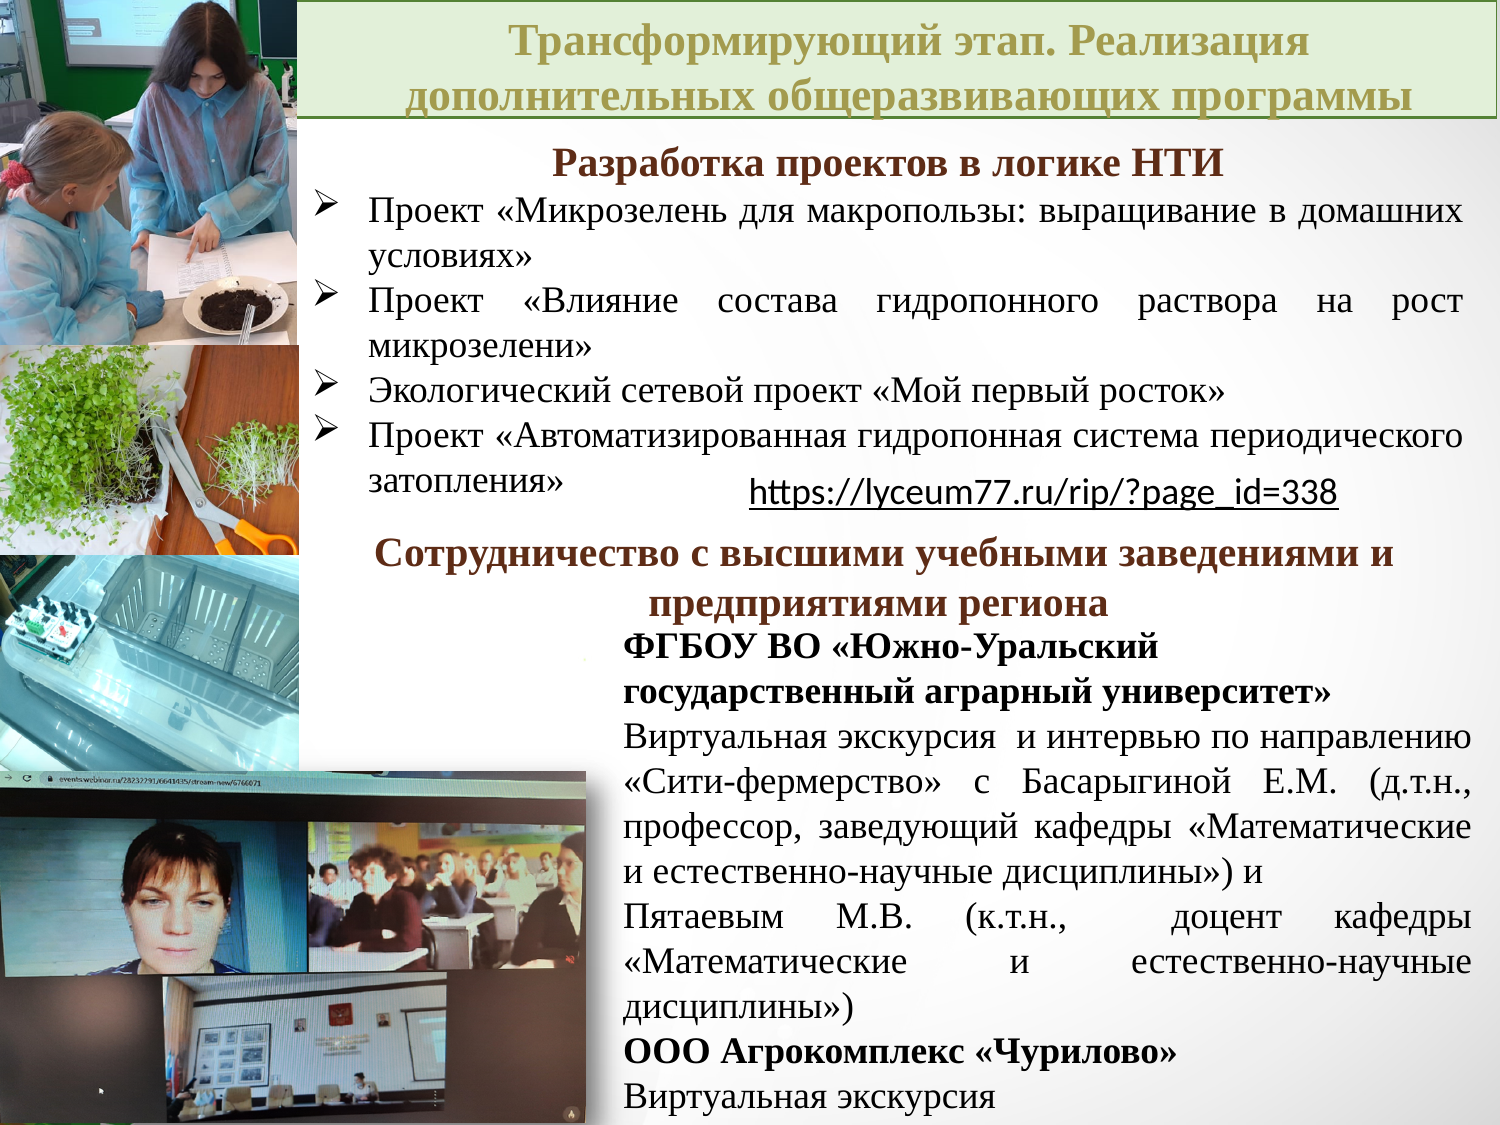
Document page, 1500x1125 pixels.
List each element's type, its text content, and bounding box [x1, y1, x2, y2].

text_box Разработка проектов в логике НТИ Проект «Микрозелень для макропользы: выращивание в домашних условиях» Проект «Влияние состава гидропонного раствора на рост микрозелени» Экологический сетевой проект «Мой первый росток» Проект «Автоматизированная гидропонная система периодического затопления» [305, 129, 1480, 583]
text_box Сотрудничество с высшими учебными заведениями и предприятиями региона [308, 516, 1472, 632]
text_box ФГБОУ ВО «Южно-Уральский государственный аграрный университет» Виртуальная экскурсия и интервью по направлению «Сити-фермерство» с Басарыгиной Е.М. (д.т.н., профессор, заведующий кафедры «Математические и естественно-научные дисциплины») и Пятаевым М.В. (к.т.н., доцент кафедры «Математические и естественно-научные дисциплины») ООО Агрокомплекс «Чурилово» Виртуальная экскурсия [608, 613, 1488, 1125]
picture [0, 0, 1500, 1125]
text_box https://lyceum77.ru/rip/?page_id=338 [733, 460, 1363, 516]
